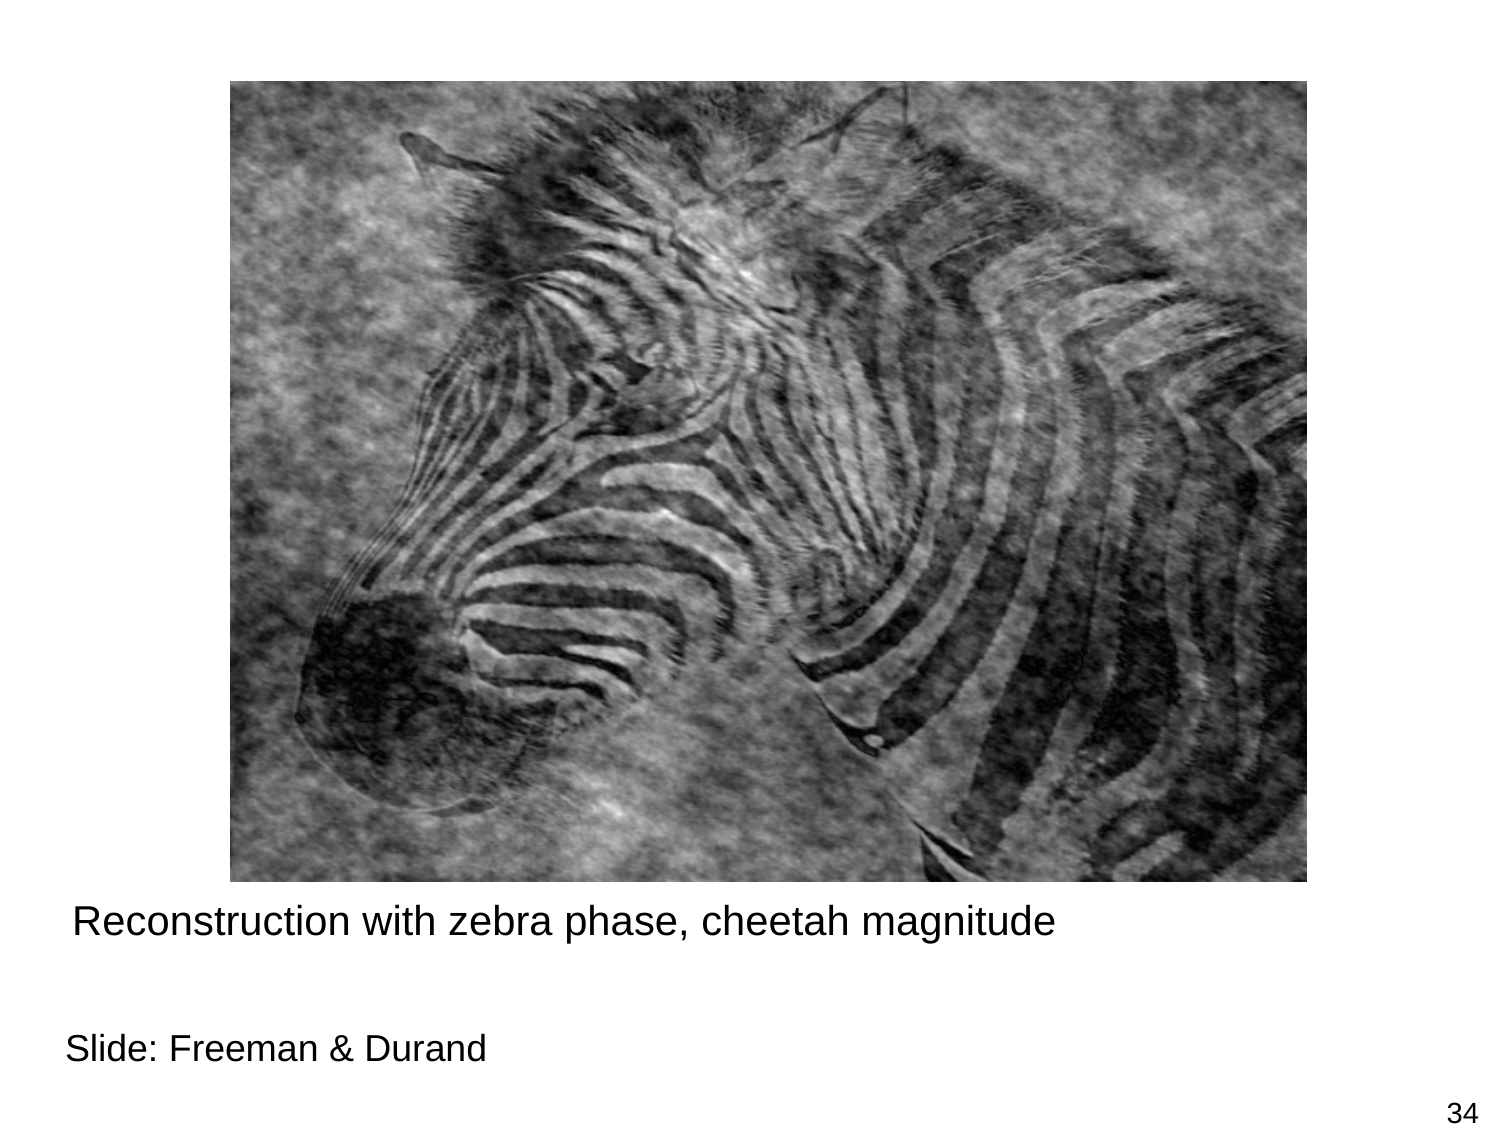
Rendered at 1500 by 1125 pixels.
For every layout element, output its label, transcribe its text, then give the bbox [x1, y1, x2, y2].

text_box Reconstruction with zebra phase, cheetah magnitude [57, 886, 1455, 952]
text_box Slide: Freeman & Durand [50, 1016, 503, 1077]
picture [229, 80, 1307, 882]
